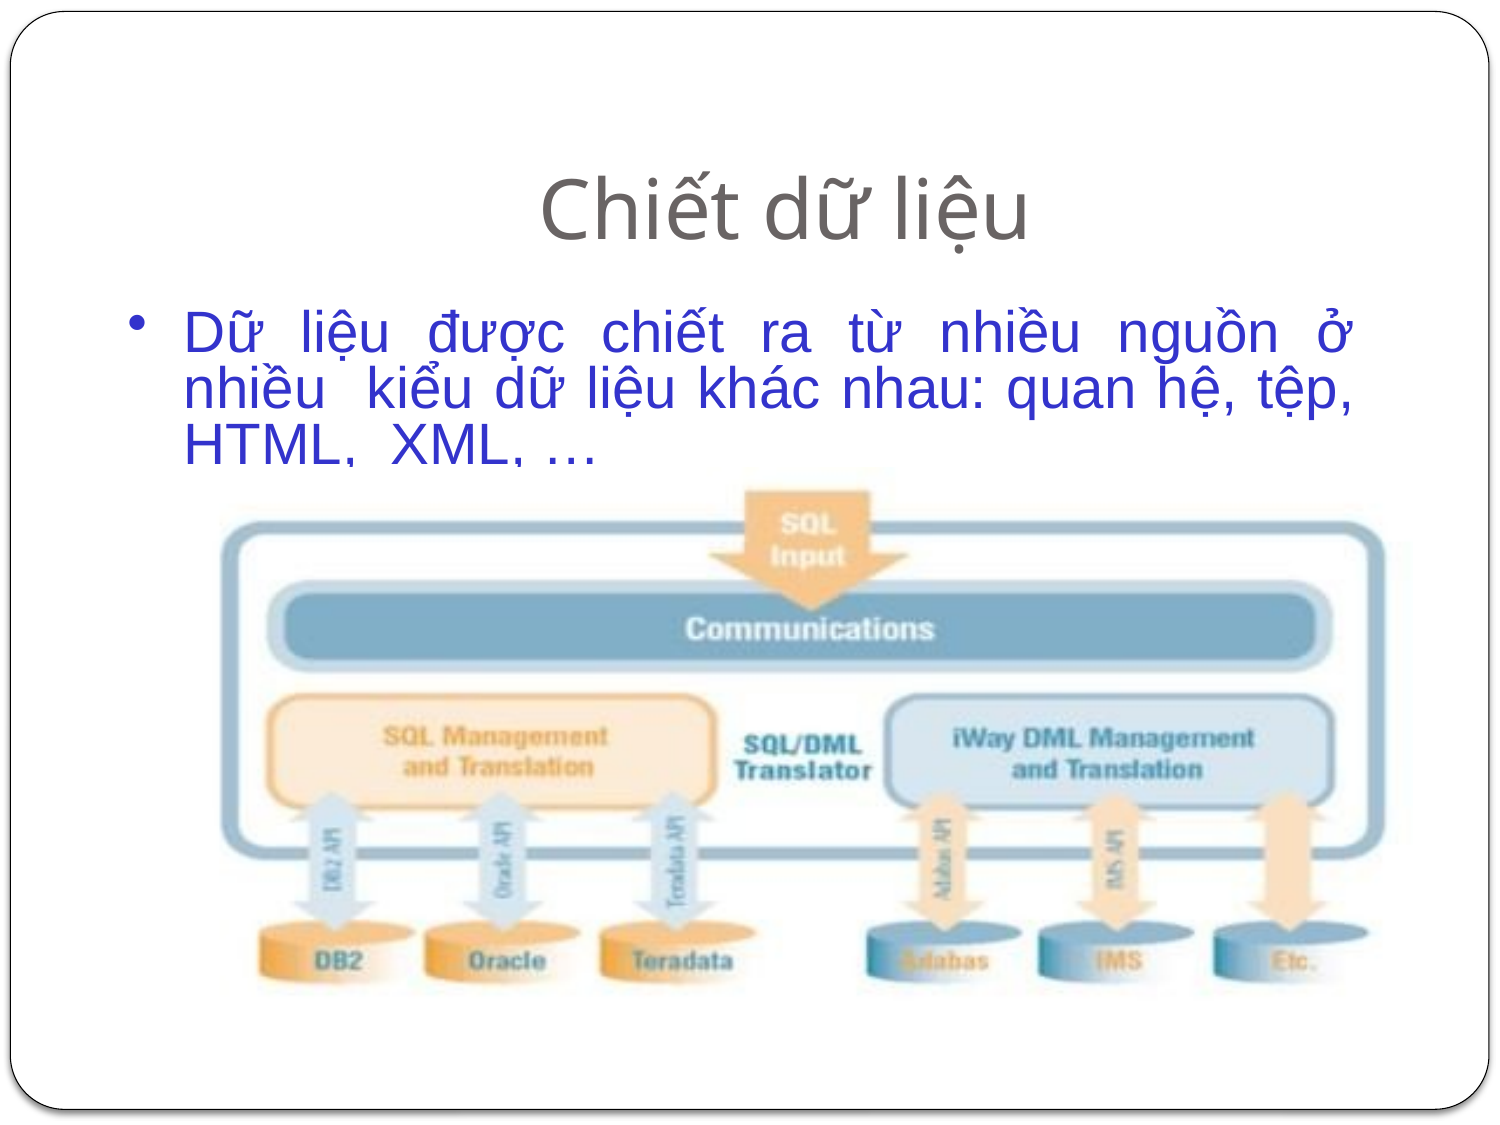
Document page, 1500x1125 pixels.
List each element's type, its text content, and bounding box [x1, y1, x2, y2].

text_box Dữ liệu được chiết ra từ nhiều nguồn ở nhiều kiểu dữ liệu khác nhau: quan hệ, tệp, HTML, XML, … [125, 292, 1356, 477]
picture [182, 467, 1414, 1022]
title Chiết dữ liệu [536, 66, 1088, 257]
